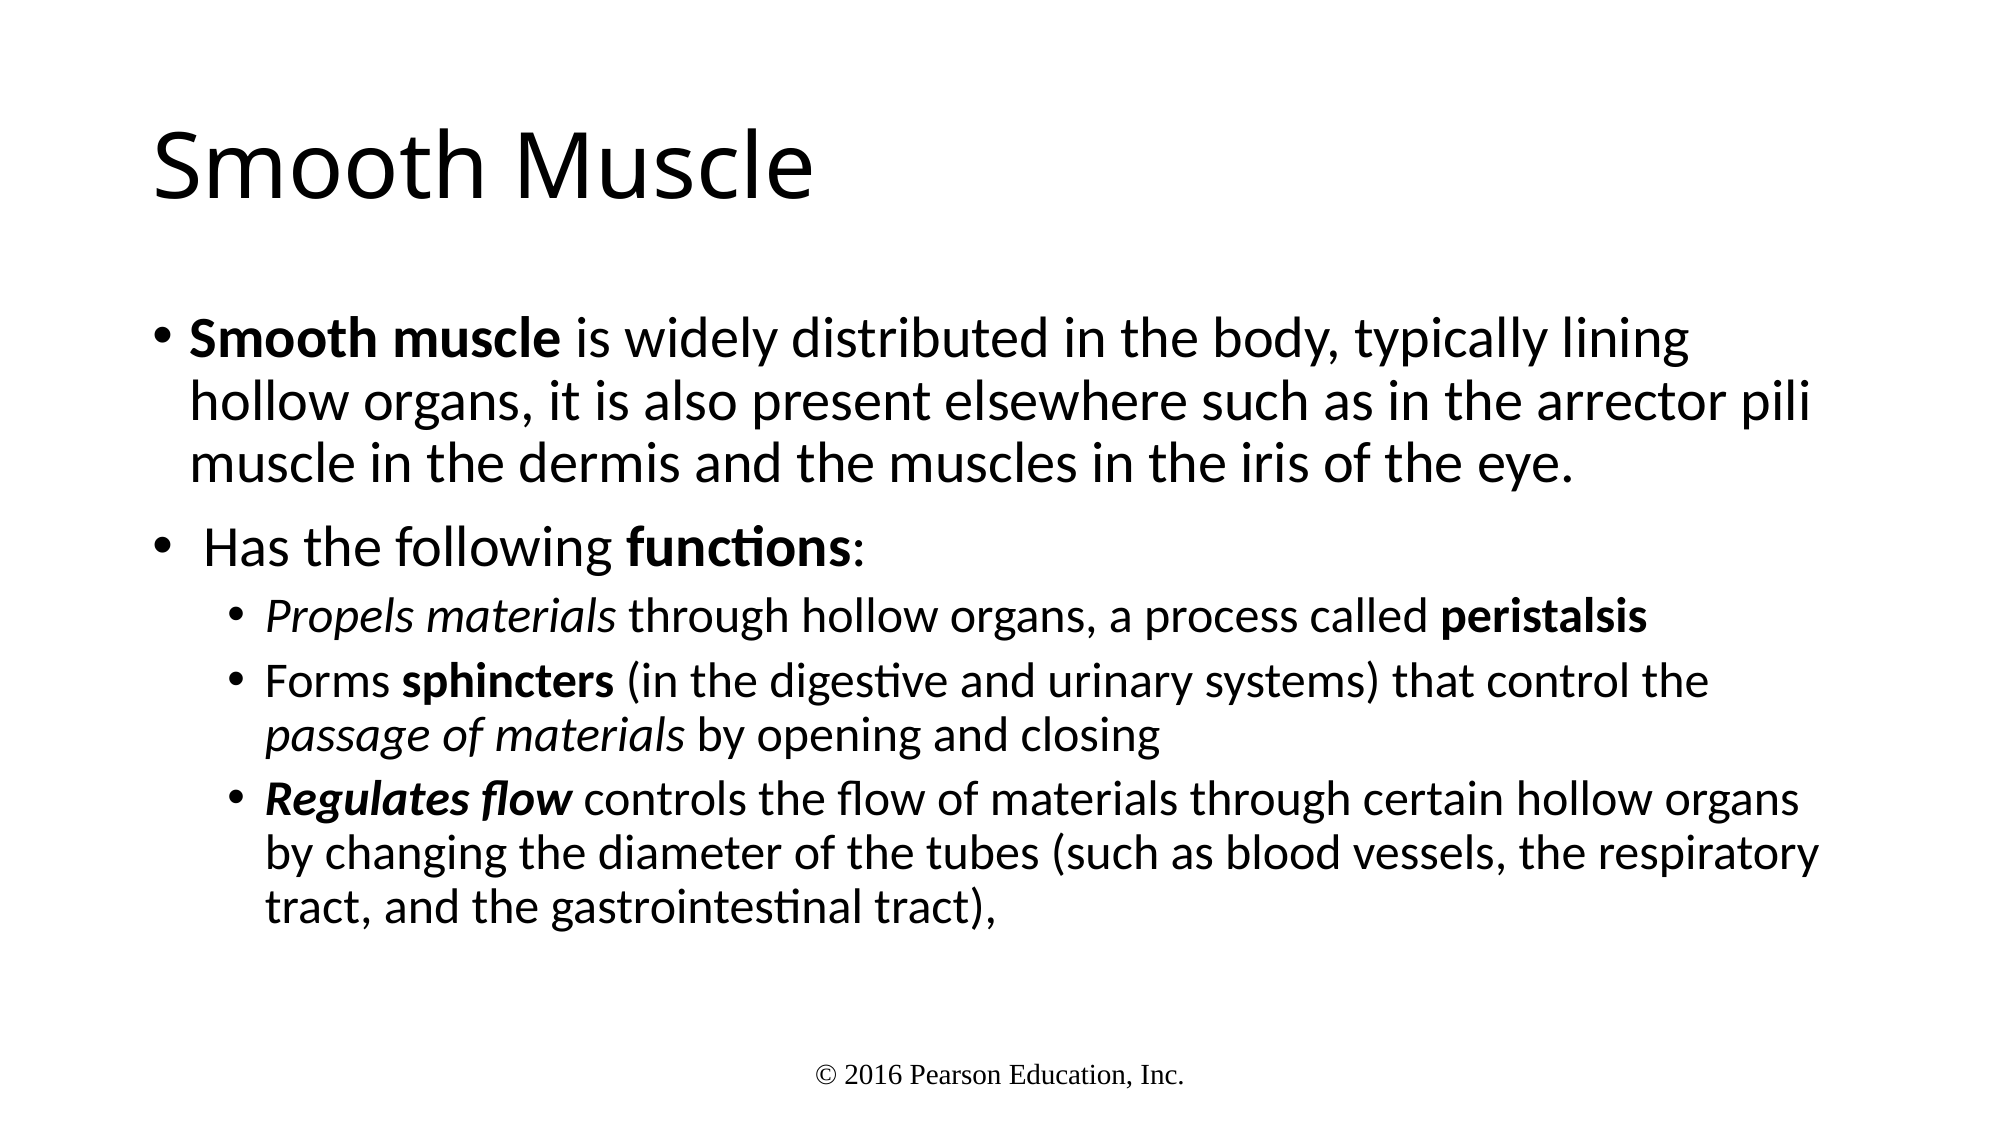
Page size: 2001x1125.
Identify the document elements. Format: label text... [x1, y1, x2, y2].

list Smooth muscle is widely distributed in the body, typically lining hollow organs, it is also present elsewhere such as in the arrector pili muscle in the dermis and the muscles in the iris of the eye. Has the following functions: Propels materials through hollow organs, a process called peristalsis Forms sphincters (in the digestive and urinary systems) that control the passage of materials by opening and closing Regulates flow controls the flow of materials through certain hollow organs by changing the diameter of the tubes (such as blood vessels, the respiratory tract, and the gastrointestinal tract), [137, 299, 1863, 1014]
footer © 2016 Pearson Education, Inc. [662, 1042, 1338, 1103]
title Smooth Muscle [137, 59, 1863, 278]
